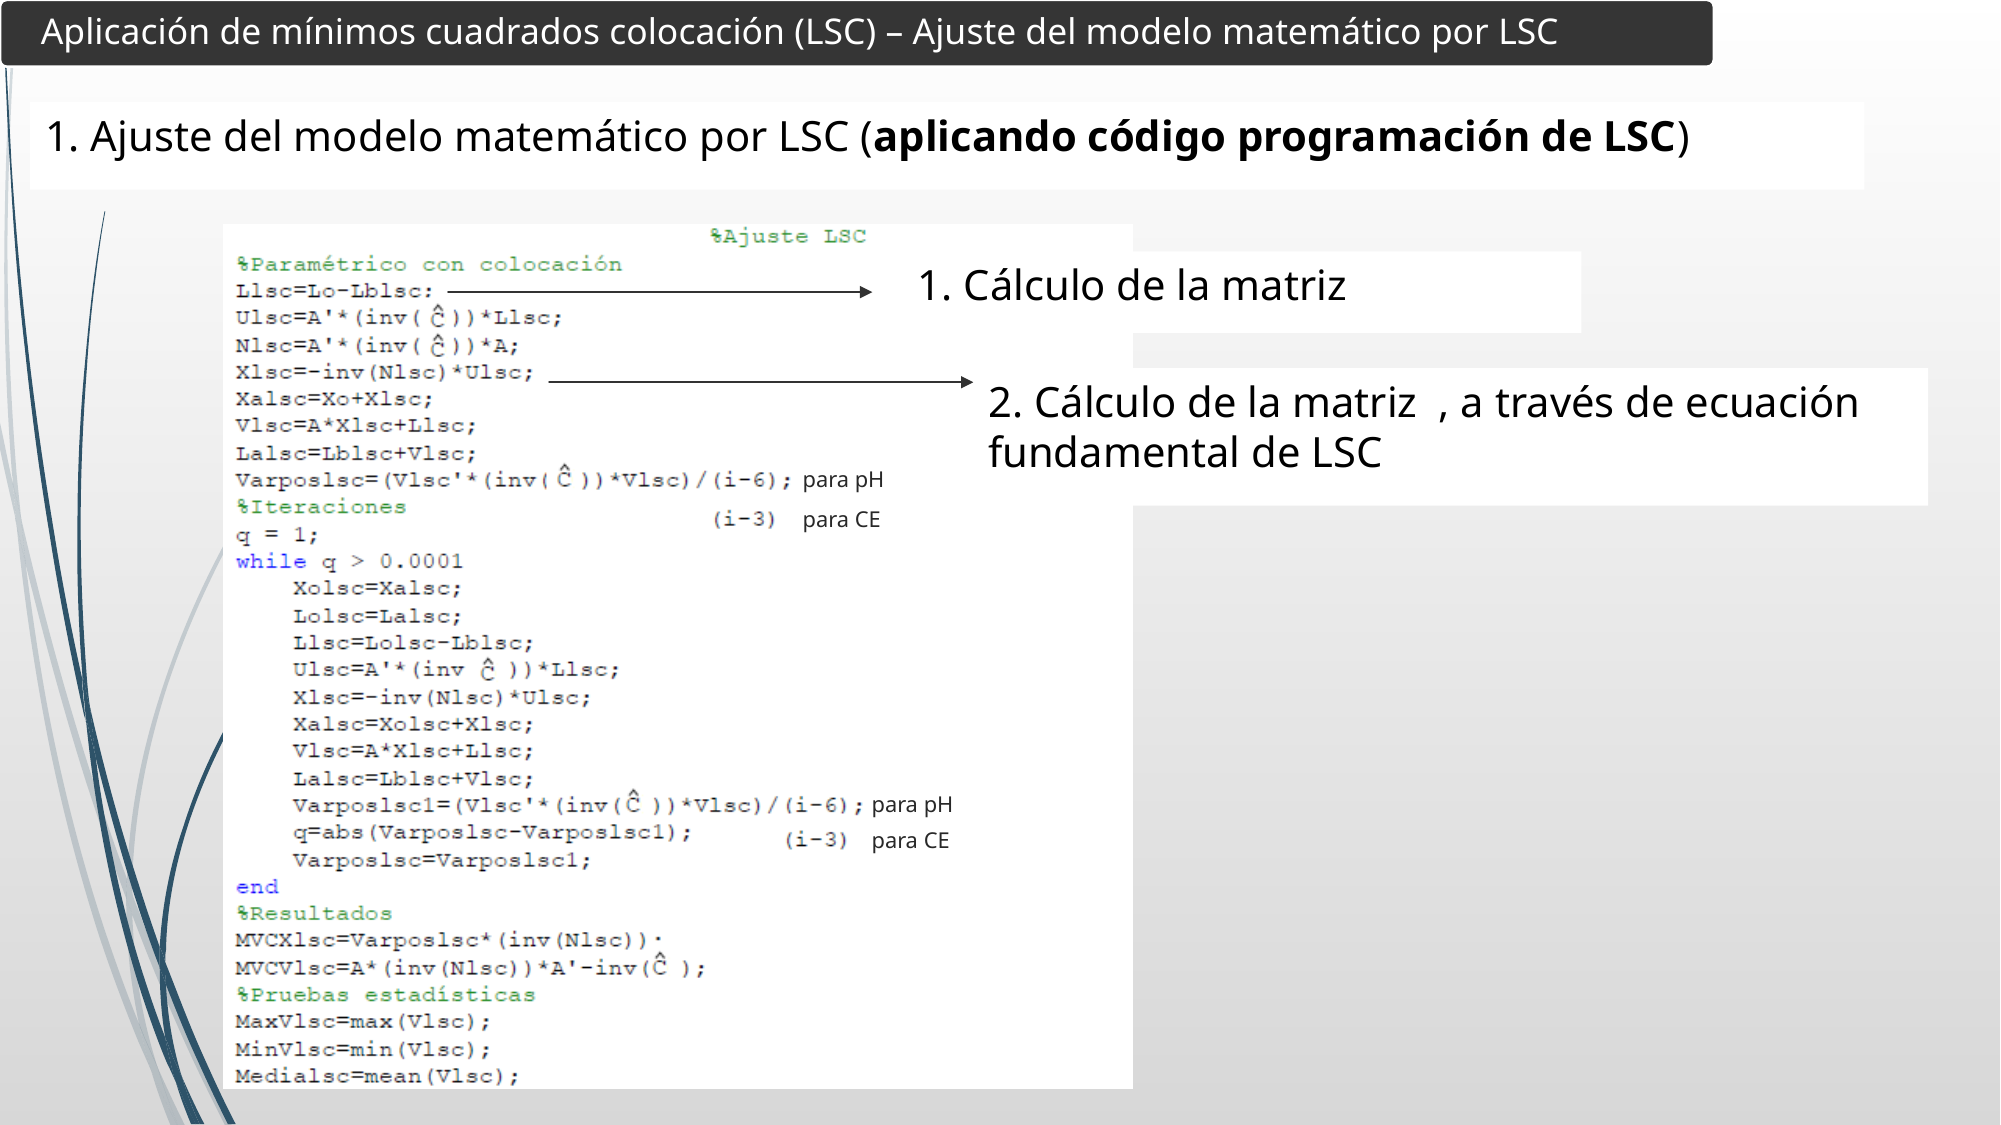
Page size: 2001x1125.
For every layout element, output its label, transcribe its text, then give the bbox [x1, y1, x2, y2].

picture [223, 224, 1134, 1090]
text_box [0, 0, 1715, 67]
text_box 1. Ajuste del modelo matemático por LSC (aplicando código programación de LSC) [30, 102, 1865, 190]
